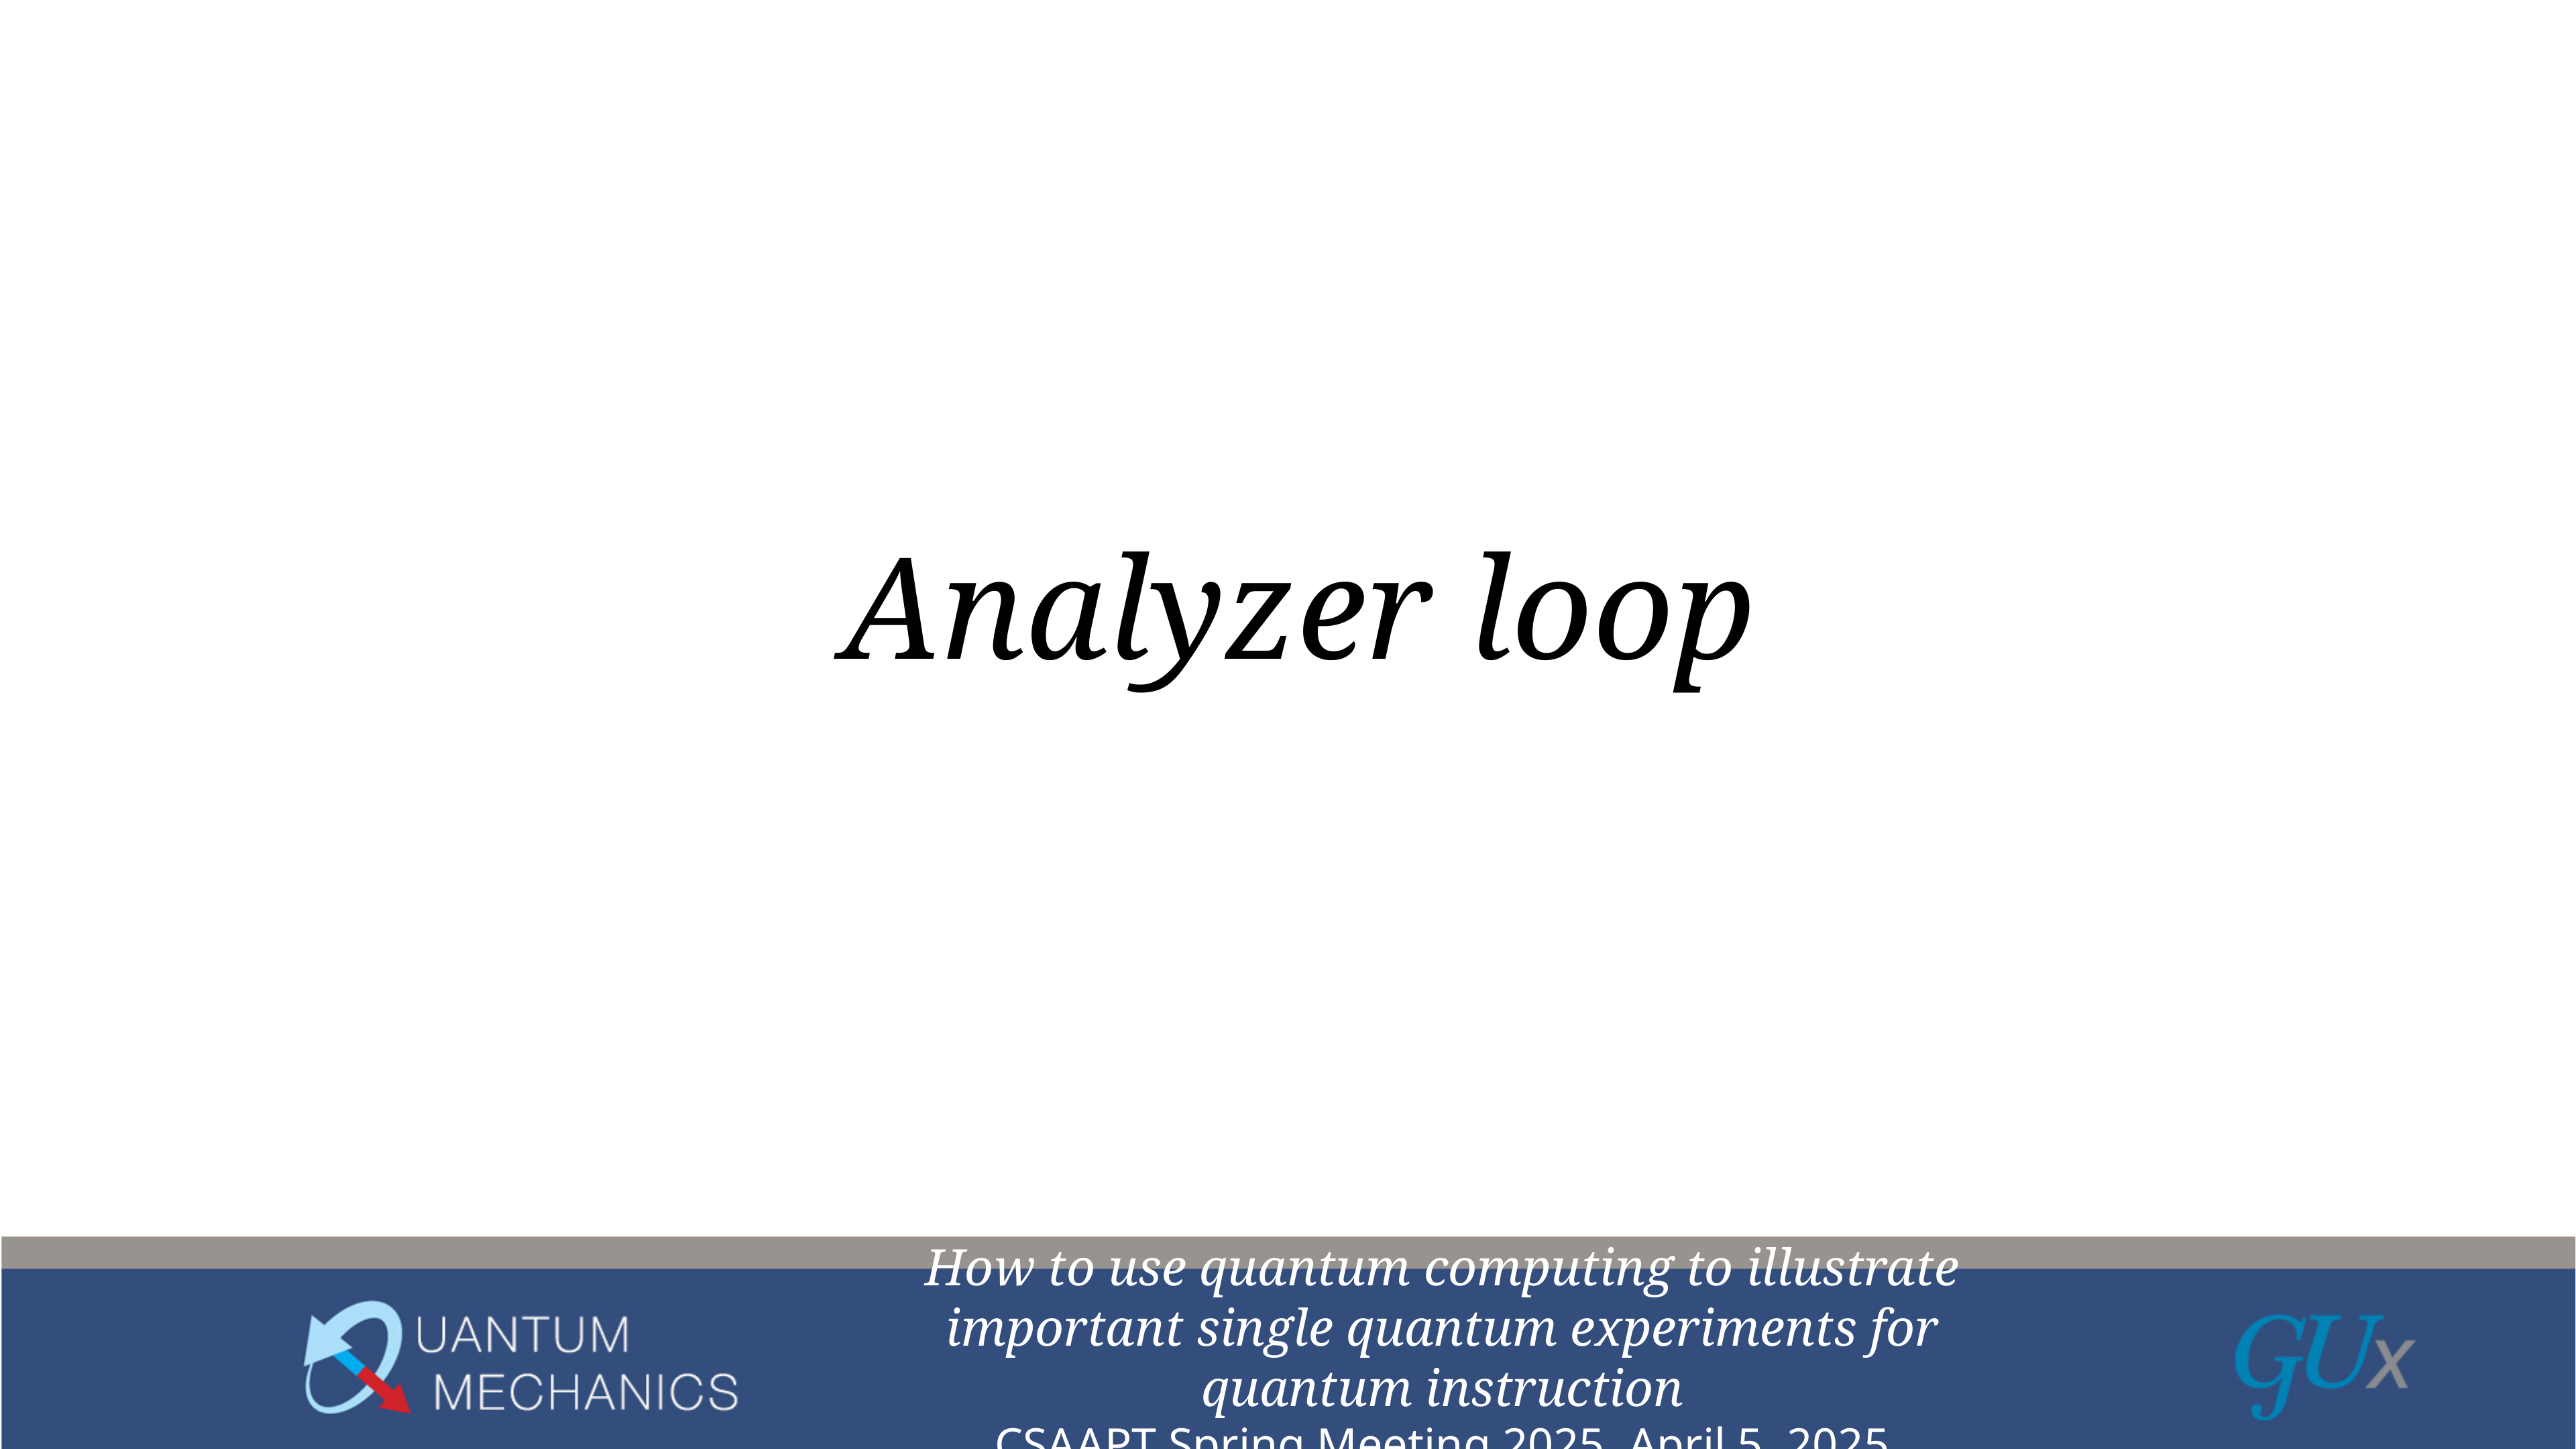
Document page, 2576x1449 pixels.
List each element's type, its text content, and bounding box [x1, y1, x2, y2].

title Analyzer loop [139, 482, 2458, 724]
footer How to use quantum computing to illustrate important single quantum experiments for quantum instruction CSAAPT Spring Meeting 2025, April 5, 2025 [829, 1270, 2056, 1435]
picture [1, 0, 2576, 1449]
